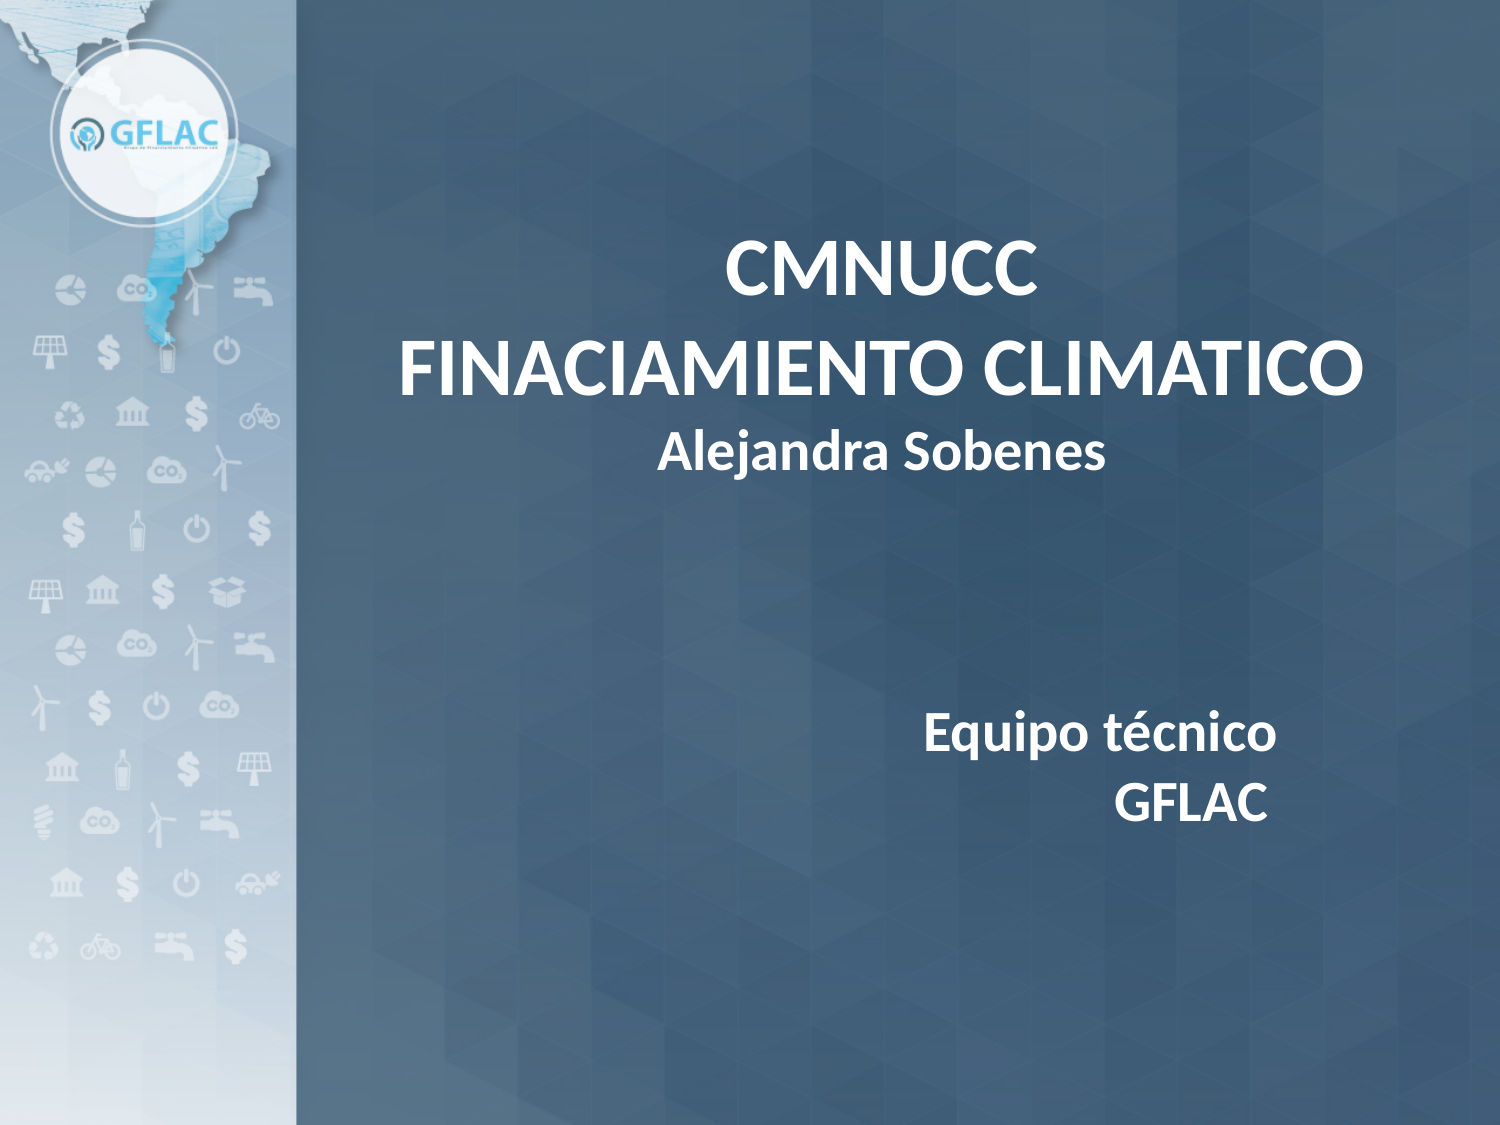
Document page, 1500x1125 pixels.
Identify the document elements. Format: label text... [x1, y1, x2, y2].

text_box CMNUCC FINACIAMIENTO CLIMATICO Alejandra Sobenes [362, 204, 1402, 490]
picture [0, 0, 1500, 1125]
text_box Equipo técnico GFLAC [882, 685, 1500, 911]
